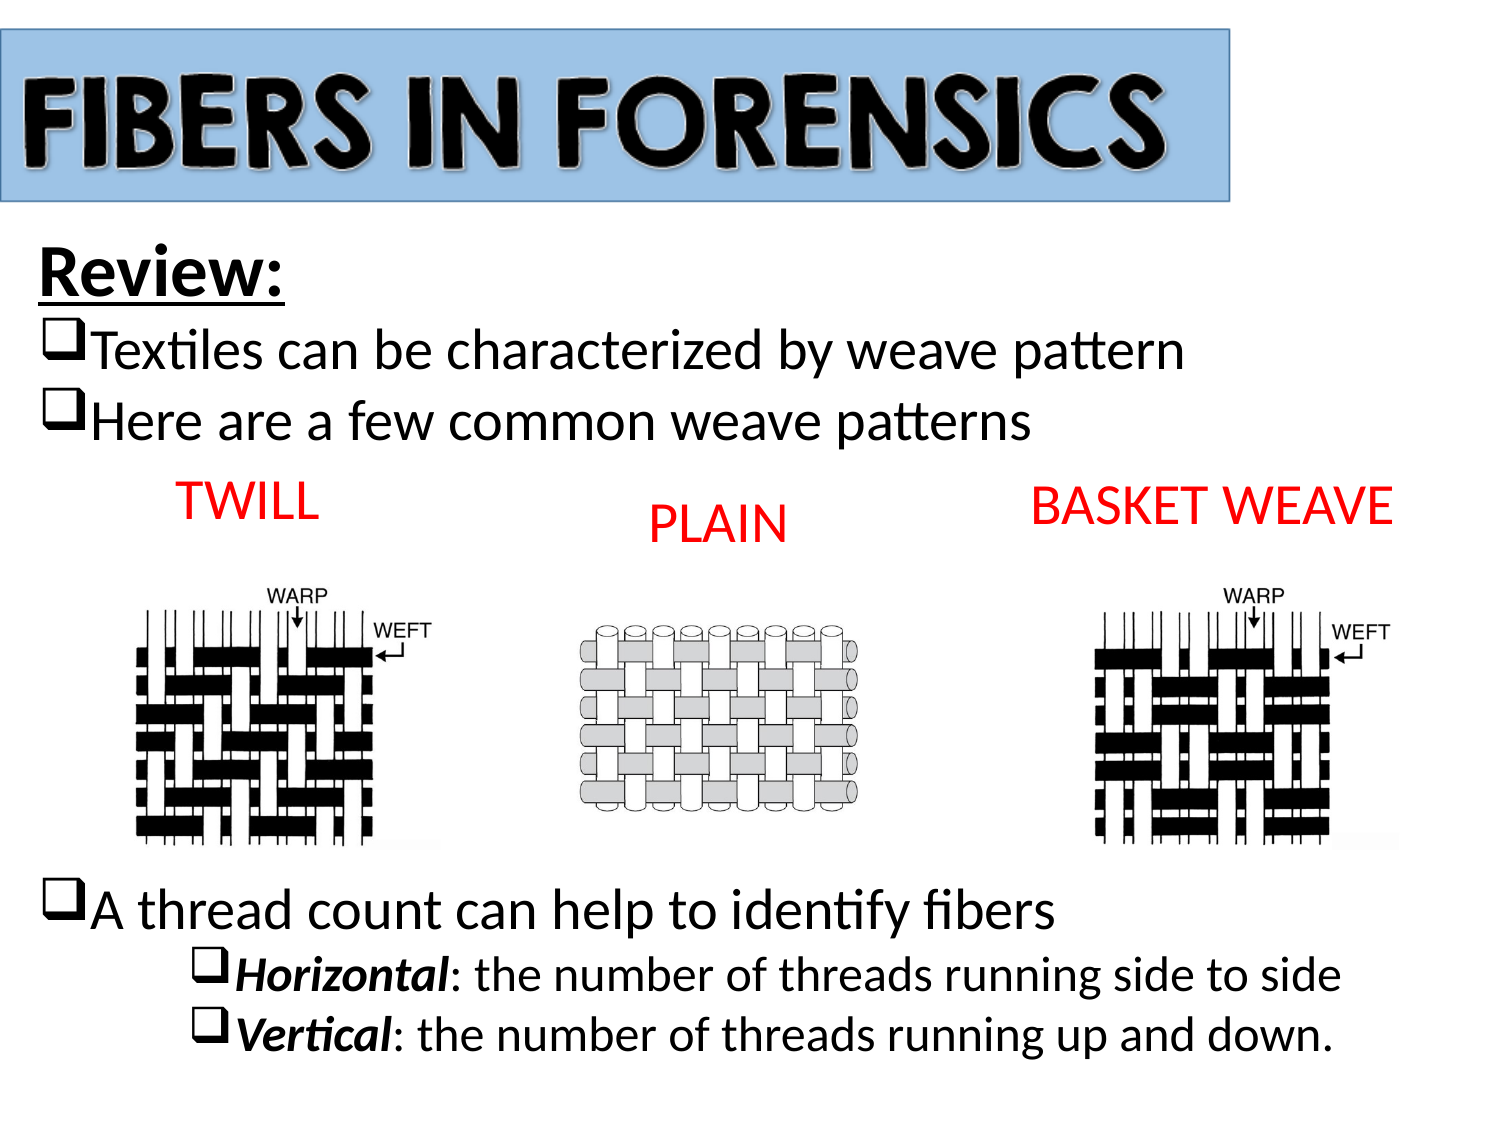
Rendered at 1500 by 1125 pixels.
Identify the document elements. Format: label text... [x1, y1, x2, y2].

text_box BASKET WEAVE [1015, 458, 1411, 544]
text_box Review: Textiles can be characterized by weave pattern Here are a few common weave patterns A thread count can help to identify fibers Horizontal: the number of threads running side to side Vertical: the number of threads running up and down. [23, 214, 1441, 1069]
text_box TWILL [160, 453, 335, 539]
text_box PLAIN [633, 476, 805, 562]
picture [0, 0, 1500, 1125]
